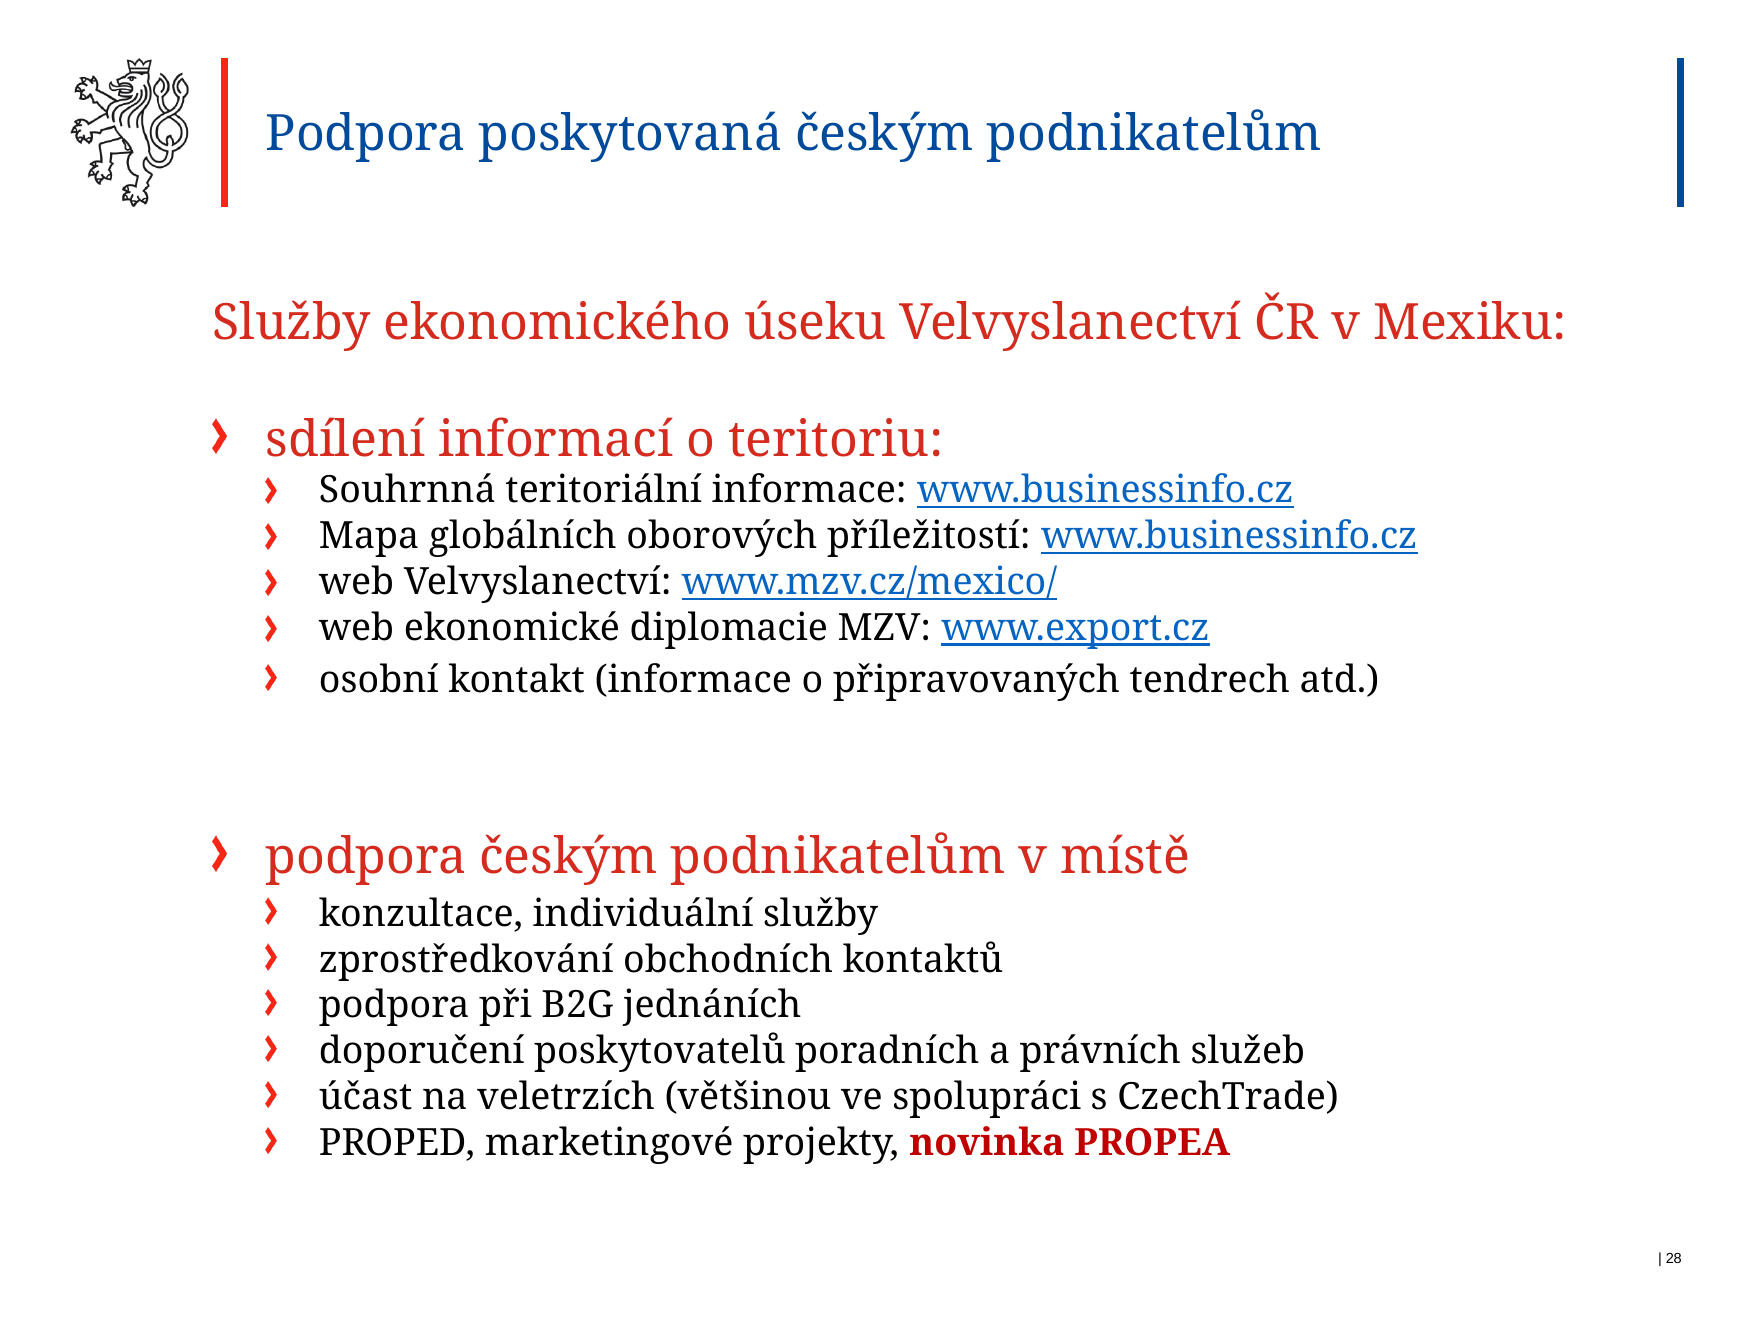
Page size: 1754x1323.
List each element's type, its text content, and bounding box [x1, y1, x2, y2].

picture [265, 664, 277, 691]
picture [265, 897, 277, 925]
picture [265, 1035, 277, 1062]
picture [265, 569, 277, 596]
picture [70, 58, 189, 207]
picture [265, 989, 277, 1016]
picture [265, 943, 277, 971]
picture [212, 835, 227, 872]
picture [212, 418, 227, 454]
list Podpora poskytovaná českým podnikatelům [265, 59, 1684, 207]
picture [265, 1081, 277, 1108]
picture [221, 58, 228, 207]
list Služby ekonomického úseku Velvyslanectví ČR v Mexiku: sdílení informací o teritoriu: Souhrnná teritoriální informace: www.businessinfo.cz Mapa globálních oborových příležitostí: www.businessinfo.cz web Velvyslanectví: www.mzv.cz/mexico/ web ekonomické diplomacie MZV: www.export.cz osobní kontakt (informace o připravovaných tendrech atd.) podpora českým podnikatelům v místě konzultace, individuální služby zprostředkování obchodních kontaktů podpora při B2G jednáních doporučení poskytovatelů poradních a právních služeb účast na veletrzích (většinou ve spolupráci s CzechTrade) PROPED, marketingové projekty, novinka PROPEA [212, 295, 1684, 1241]
picture [265, 615, 277, 642]
picture [265, 477, 277, 504]
picture [265, 1127, 277, 1154]
picture [265, 523, 277, 550]
